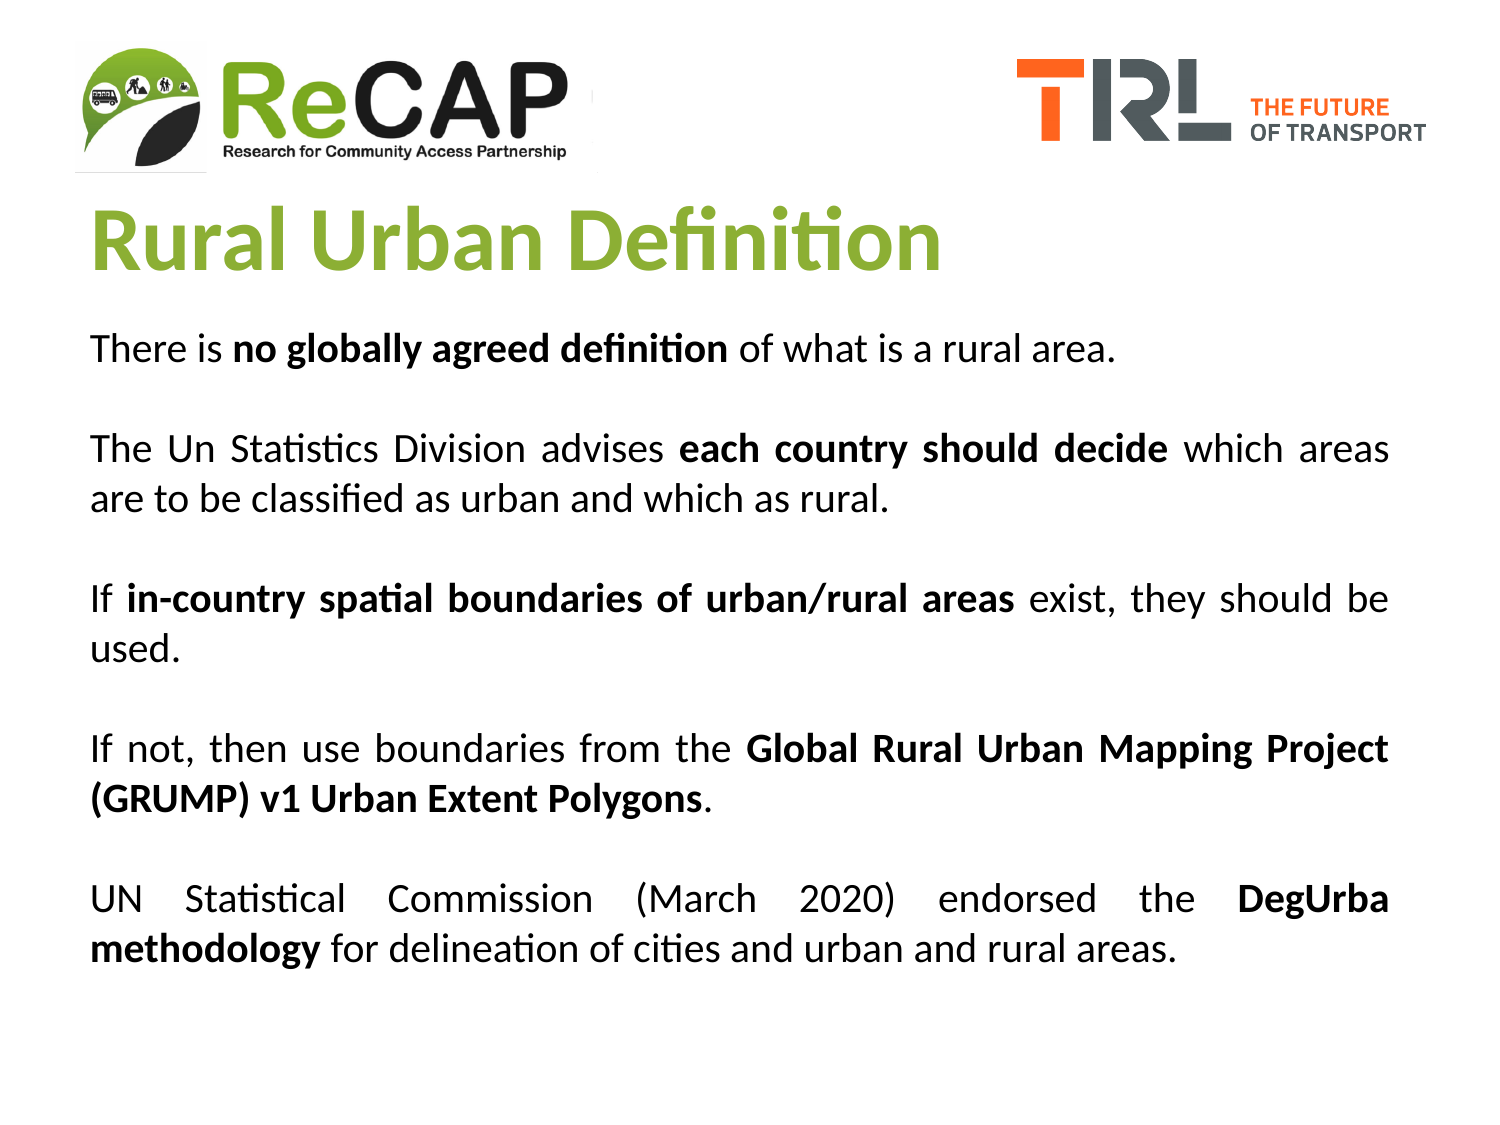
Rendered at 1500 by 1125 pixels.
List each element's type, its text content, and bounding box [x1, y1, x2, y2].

text_box Rural Urban Definition [74, 167, 1425, 300]
picture [1017, 59, 1426, 141]
picture [75, 41, 598, 167]
text_box There is no globally agreed definition of what is a rural area. The Un Statistics Division advises each country should decide which areas are to be classified as urban and which as rural. If in-country spatial boundaries of urban/rural areas exist, they should be used. If not, then use boundaries from the Global Rural Urban Mapping Project (GRUMP) v1 Urban Extent Polygons. UN Statistical Commission (March 2020) endorsed the DegUrba methodology for delineation of cities and urban and rural areas. [75, 313, 1405, 979]
